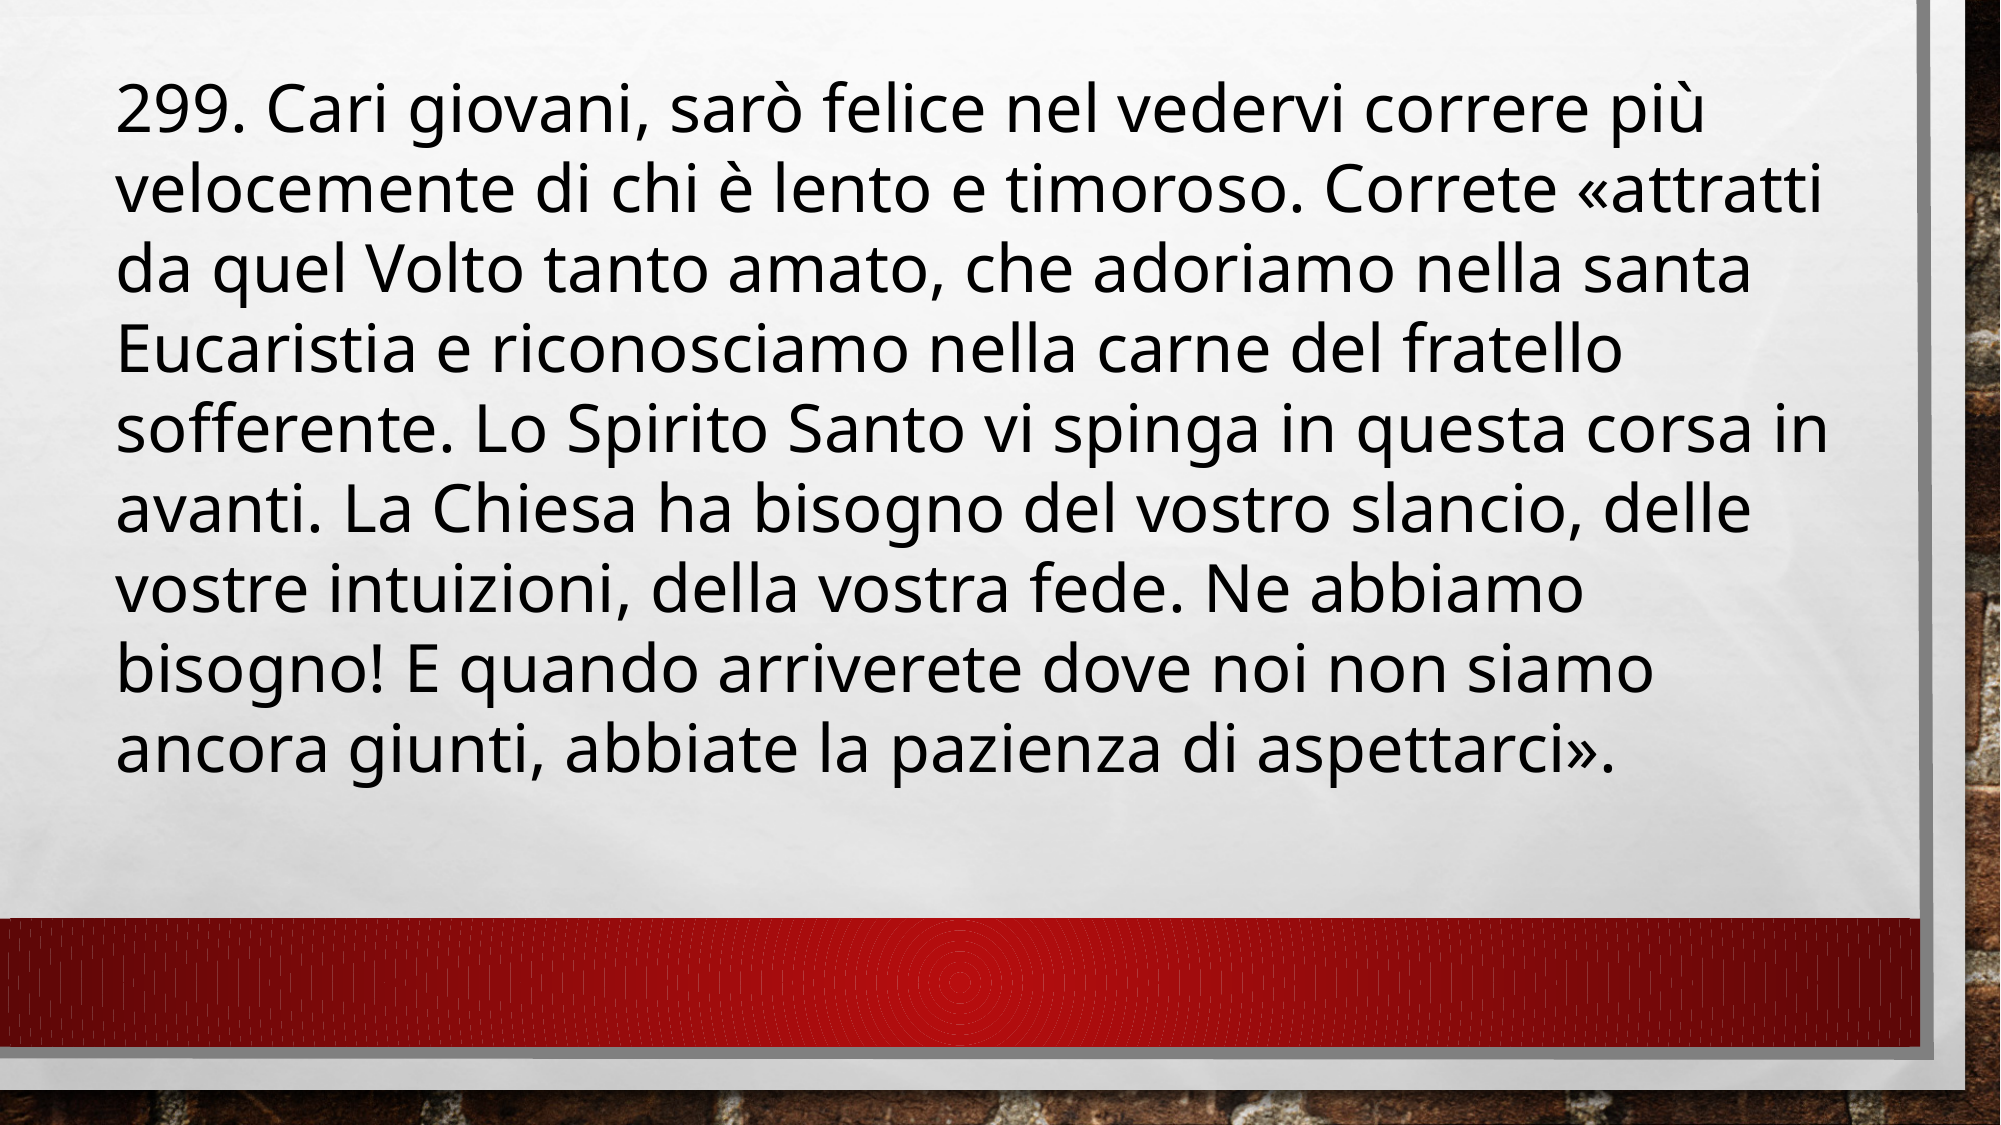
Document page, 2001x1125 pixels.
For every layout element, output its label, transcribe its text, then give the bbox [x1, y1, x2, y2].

picture [0, 0, 2000, 1125]
text_box 299. Cari giovani, sarò felice nel vedervi correre più velocemente di chi è lento e timoroso. Correte «attratti da quel Volto tanto amato, che adoriamo nella santa Eucaristia e riconosciamo nella carne del fratello sofferente. Lo Spirito Santo vi spinga in questa corsa in avanti. La Chiesa ha bisogno del vostro slancio, delle vostre intuizioni, della vostra fede. Ne abbiamo bisogno! E quando arriverete dove noi non siamo ancora giunti, abbiate la pazienza di aspettarci». [101, 58, 1892, 793]
